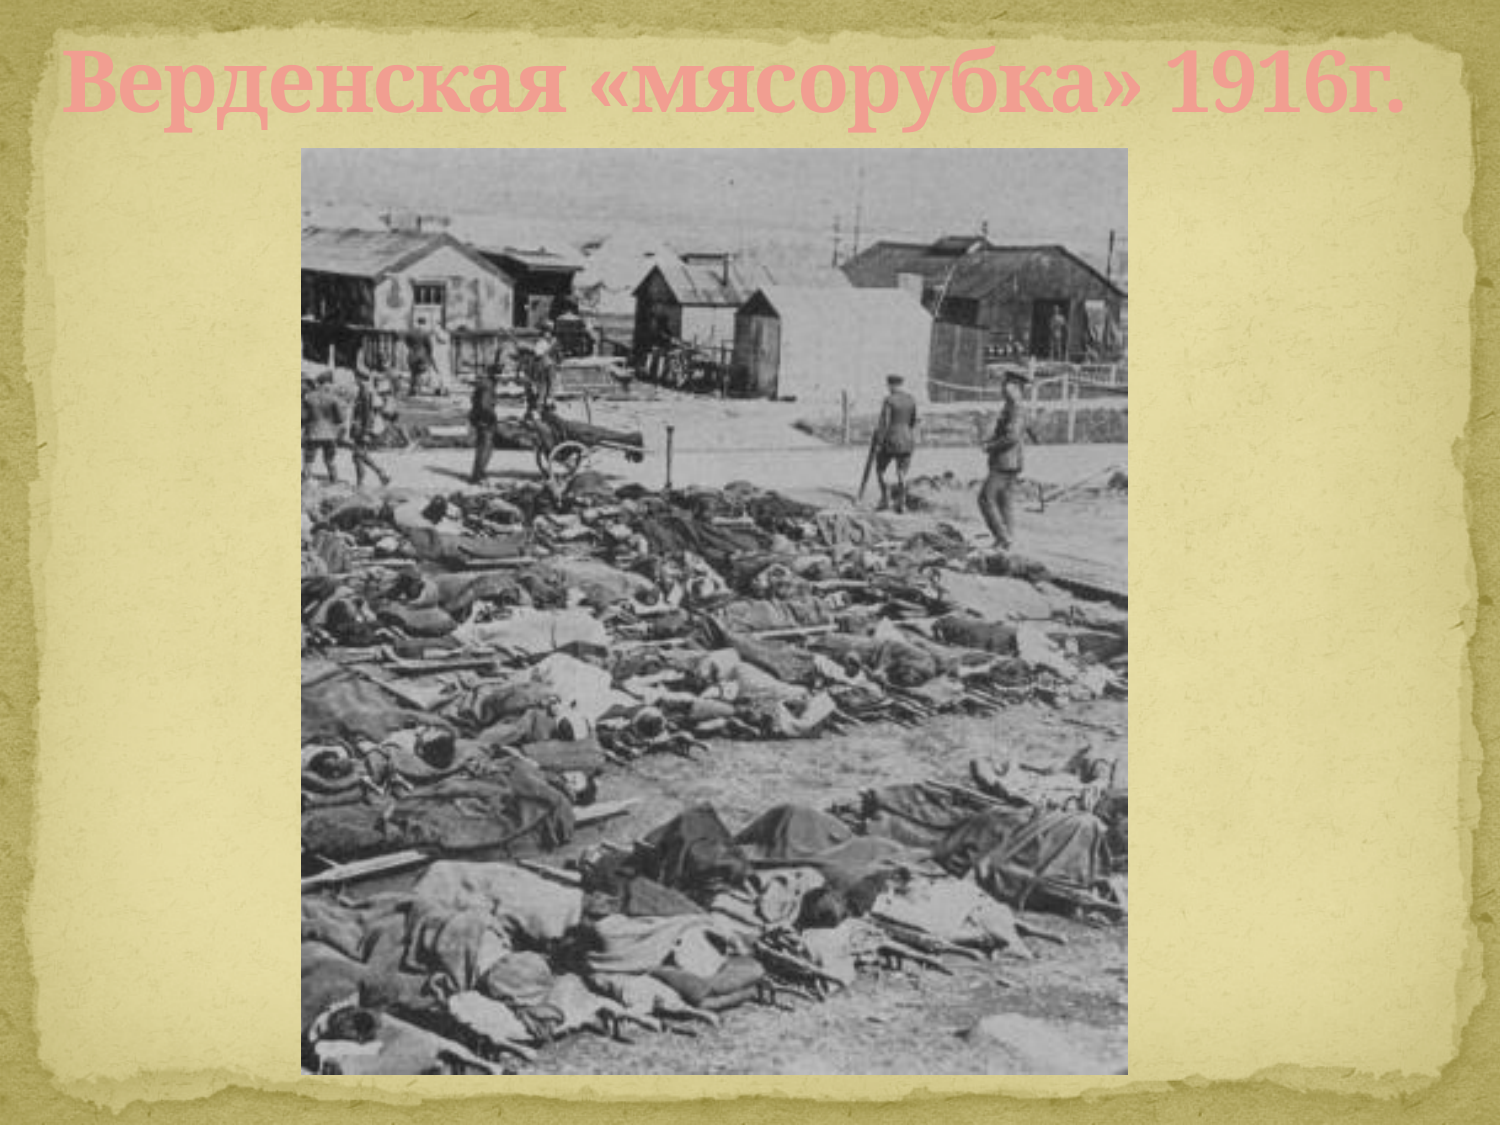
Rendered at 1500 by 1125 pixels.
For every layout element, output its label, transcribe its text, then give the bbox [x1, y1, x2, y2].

title Верденская «мясорубка» 1916г. [0, 19, 1471, 138]
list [300, 148, 1129, 1075]
